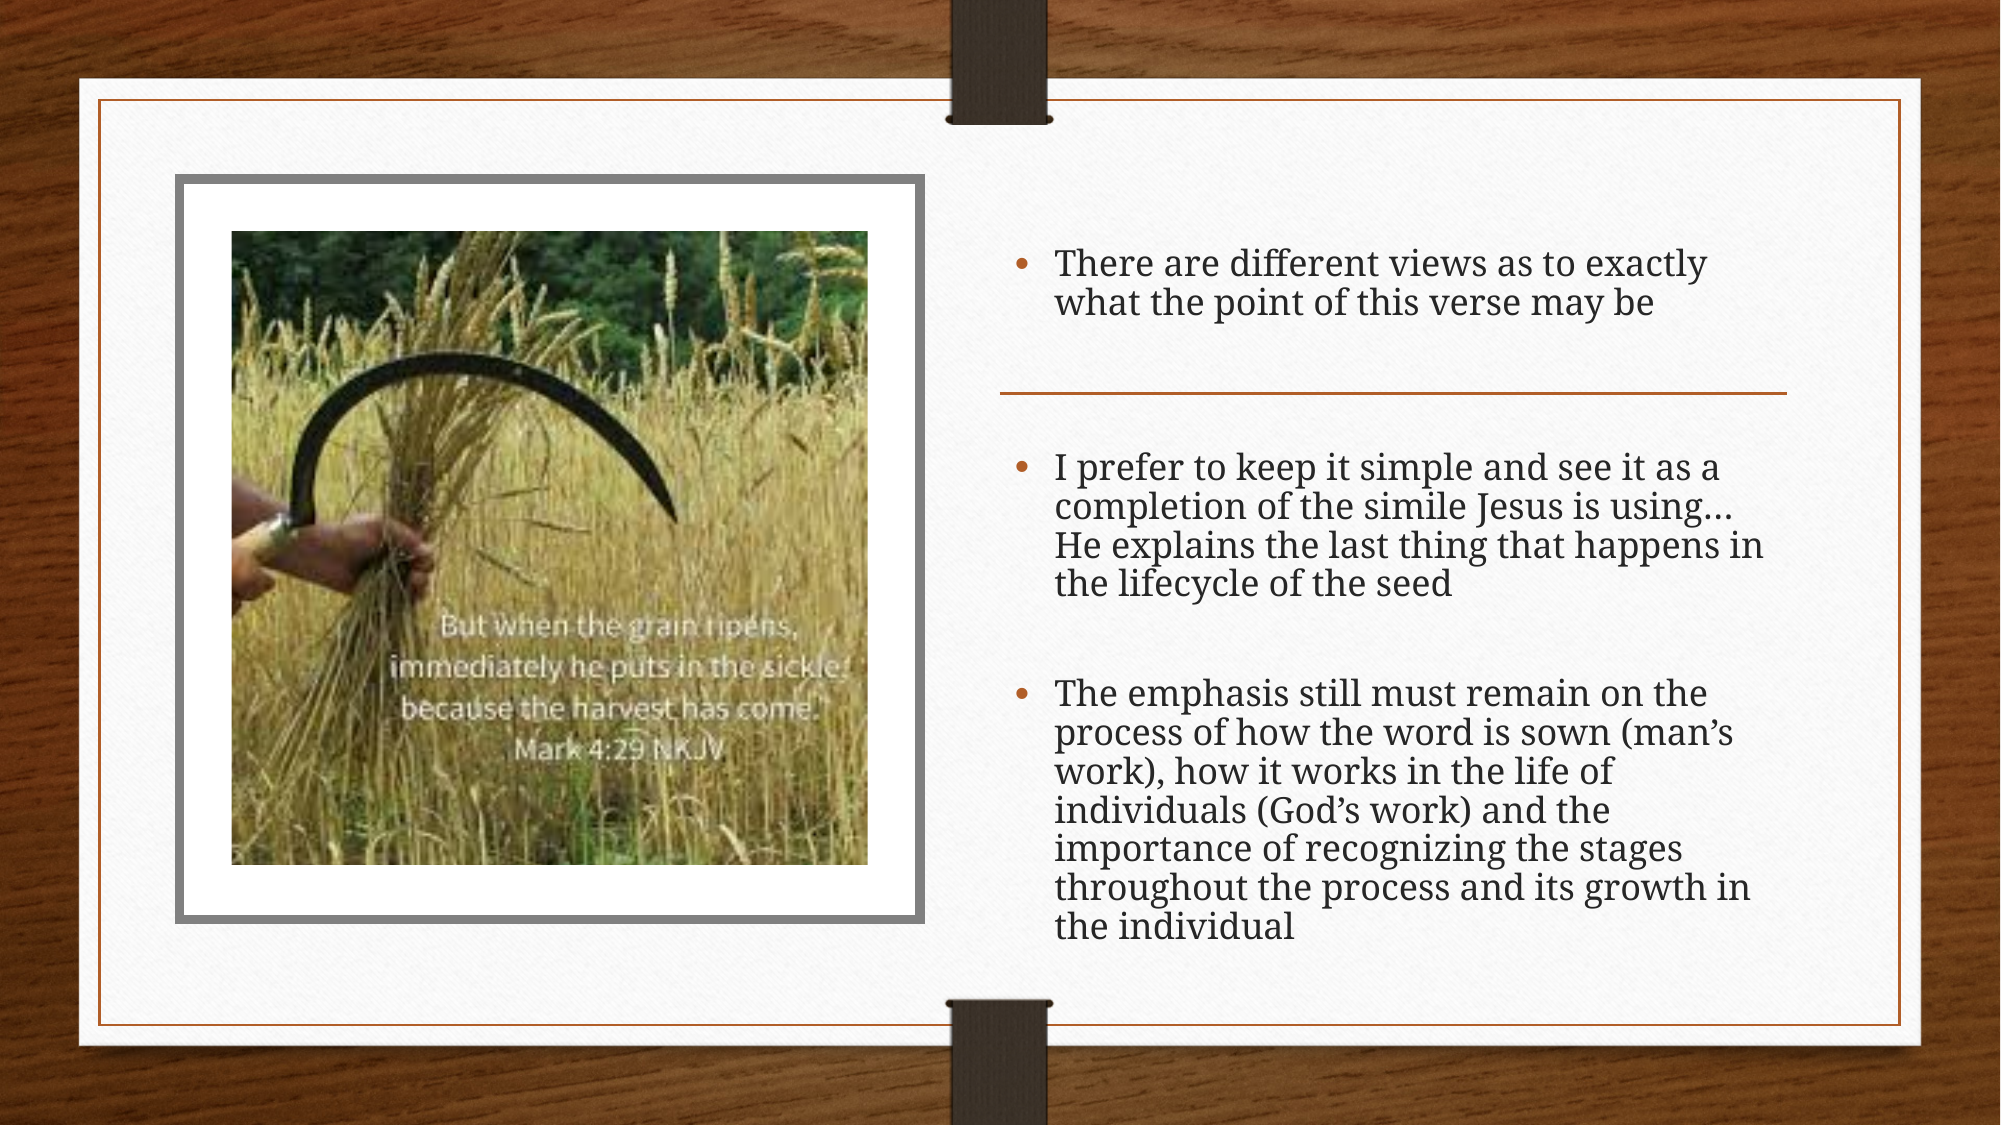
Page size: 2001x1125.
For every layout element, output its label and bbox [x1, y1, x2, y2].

picture [231, 231, 868, 865]
text_box [0, 0, 2000, 1125]
